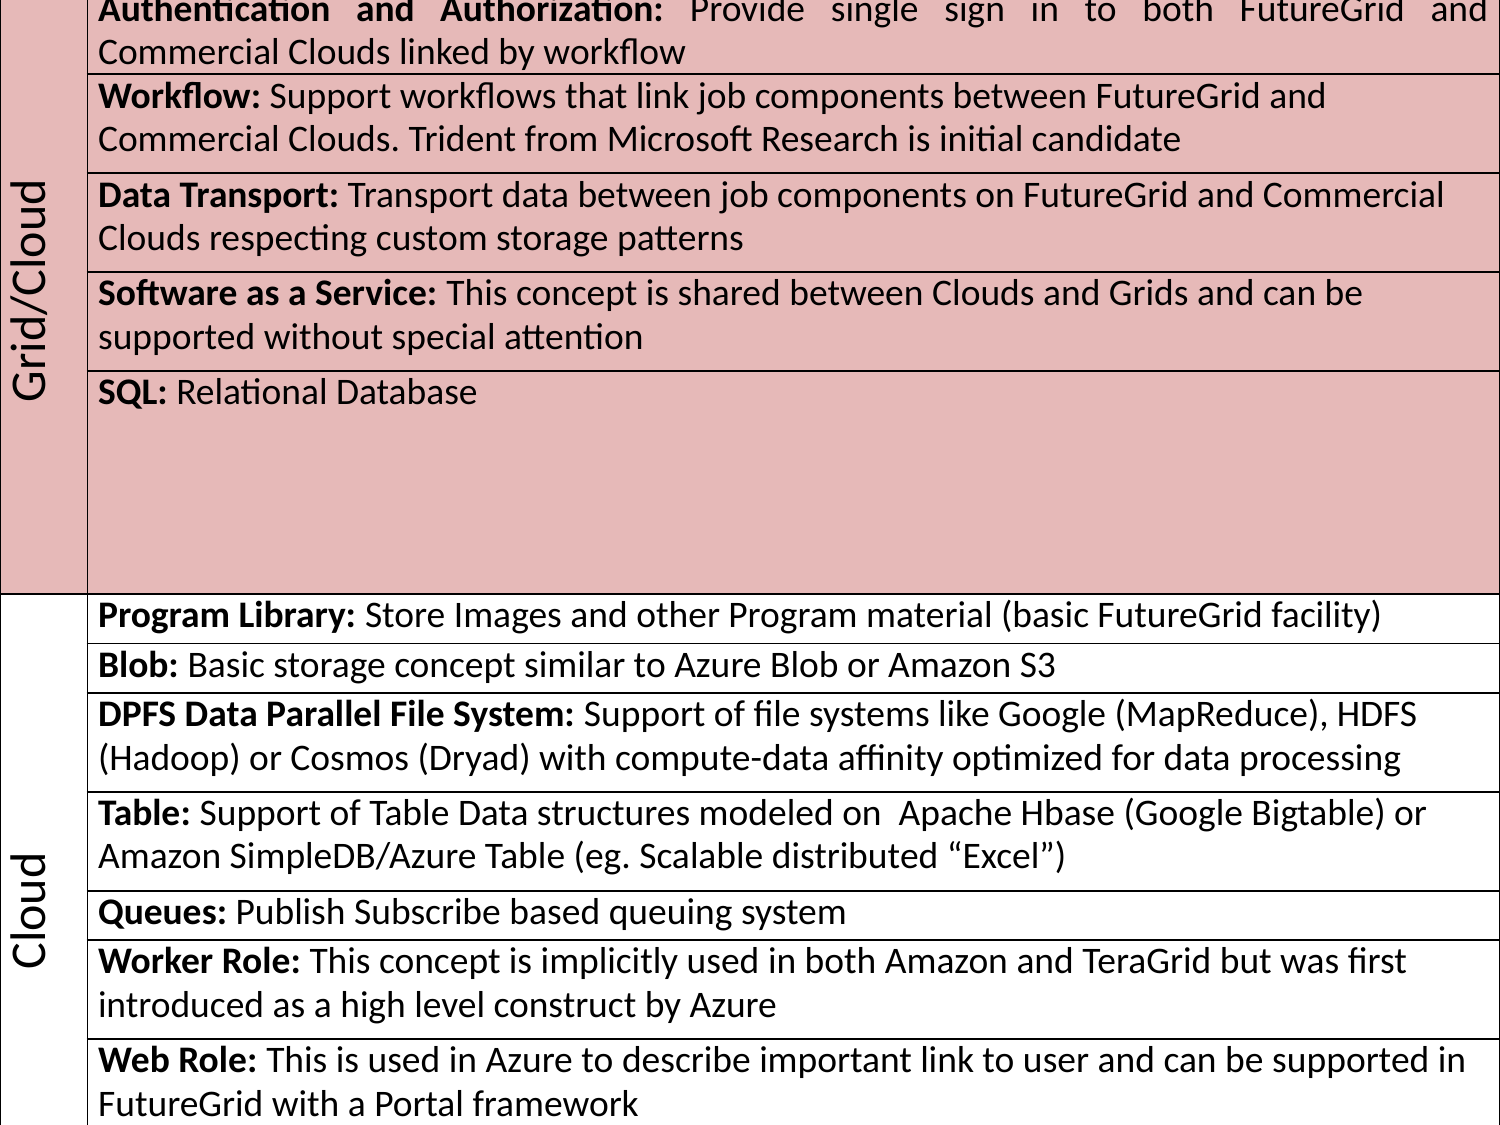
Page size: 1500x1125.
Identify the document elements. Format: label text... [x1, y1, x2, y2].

table_cell Software as a Service: This concept is shared between Clouds and Grids and can be supported without special attention [88, 273, 1499, 370]
table_cell Blob: Basic storage concept similar to Azure Blob or Amazon S3 [88, 644, 1499, 692]
table_cell SQL: Relational Database [88, 372, 1499, 593]
table_cell DPFS Data Parallel File System: Support of file systems like Google (MapReduce), HDFS (Hadoop) or Cosmos (Dryad) with compute-data affinity optimized for data processing [88, 694, 1499, 791]
table_cell Cloud [1, 595, 87, 1125]
table_cell Data Transport: Transport data between job components on FutureGrid and Commercial Clouds respecting custom storage patterns [88, 174, 1499, 271]
table_cell Workflow: Support workflows that link job components between FutureGrid and Commercial Clouds. Trident from Microsoft Research is initial candidate [88, 75, 1499, 172]
table_cell Worker Role: This concept is implicitly used in both Amazon and TeraGrid but was first introduced as a high level construct by Azure [88, 941, 1499, 1038]
table_cell Web Role: This is used in Azure to describe important link to user and can be supported in FutureGrid with a Portal framework [88, 1040, 1499, 1125]
table_cell Queues: Publish Subscribe based queuing system [88, 892, 1499, 939]
table_header Grid/Cloud [1, 0, 87, 593]
table_cell Table: Support of Table Data structures modeled on Apache Hbase (Google Bigtable) or Amazon SimpleDB/Azure Table (eg. Scalable distributed “Excel”) [88, 793, 1499, 890]
table_cell Program Library: Store Images and other Program material (basic FutureGrid facility) [88, 595, 1499, 643]
table_header Authentication and Authorization: Provide single sign in to both FutureGrid and Commercial Clouds linked by workflow [88, 0, 1499, 73]
